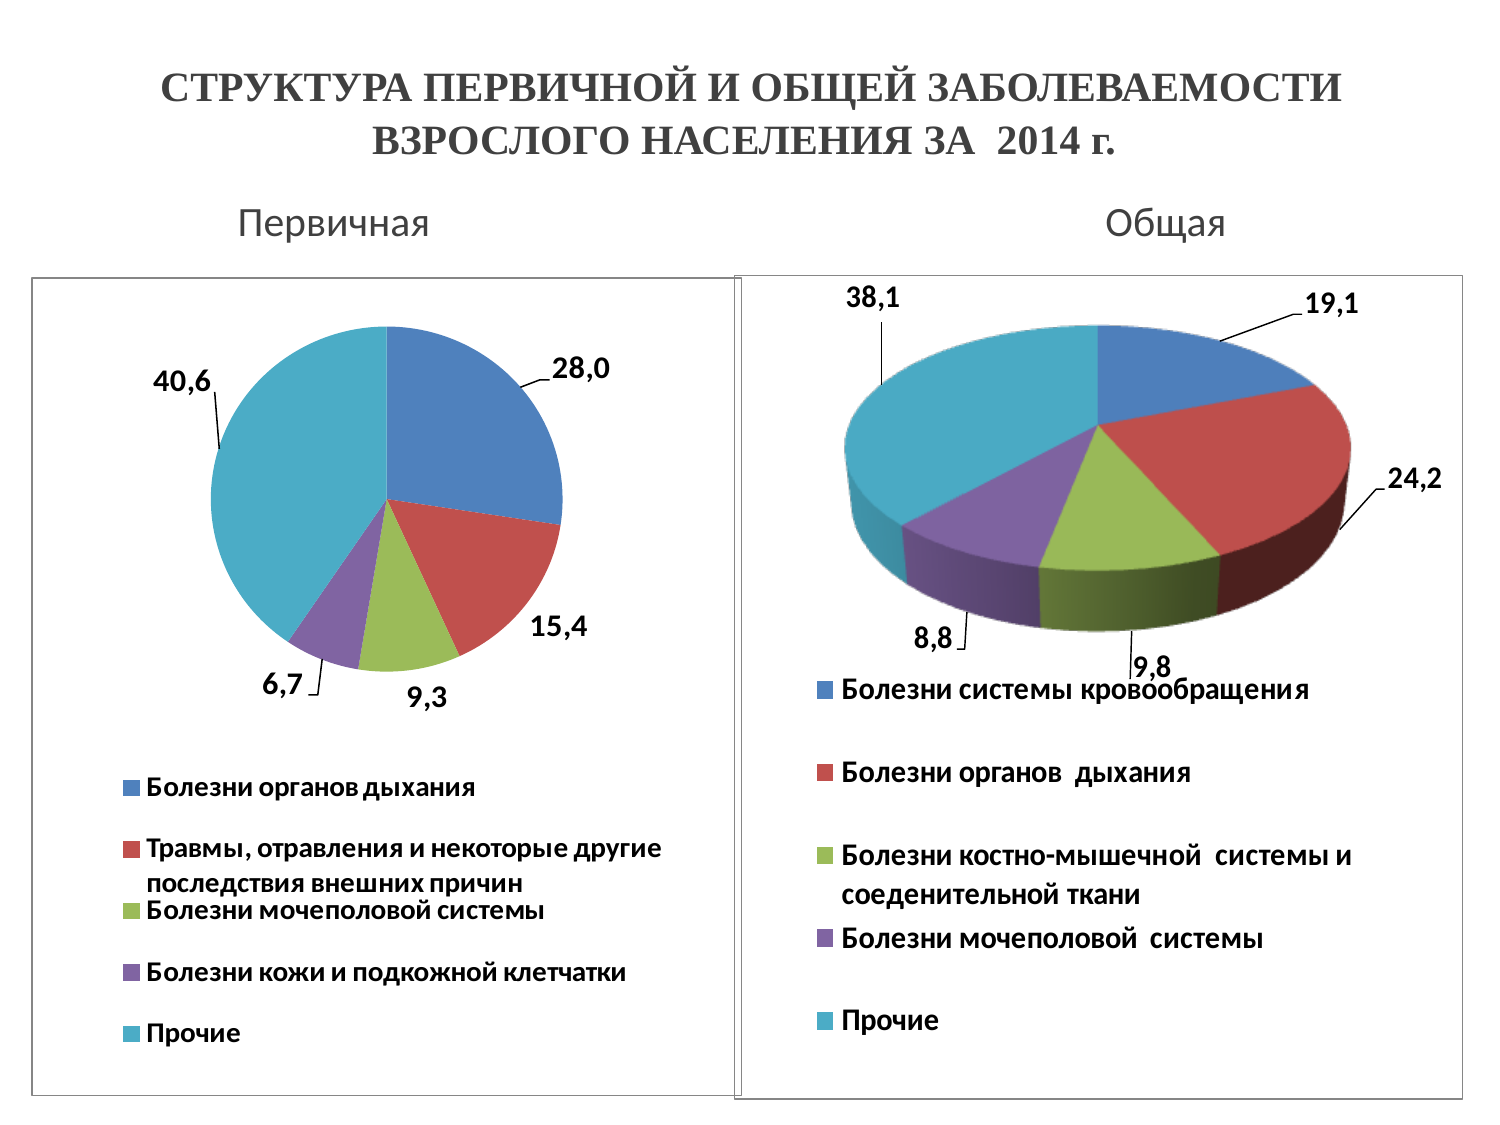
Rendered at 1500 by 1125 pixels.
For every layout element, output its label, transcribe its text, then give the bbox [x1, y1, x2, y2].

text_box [23, 269, 721, 1103]
list СТРУКТУРА ПЕРВИЧНОЙ И ОБЩЕЙ ЗАБОЛЕВАЕМОСТИ ВЗРОСЛОГО НАСЕЛЕНИЯ ЗА 2014 г. [23, 35, 1465, 268]
text_box Общая [902, 187, 1430, 246]
text_box Первичная [93, 187, 575, 258]
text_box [726, 266, 1471, 1107]
text_box [70, 82, 1421, 177]
